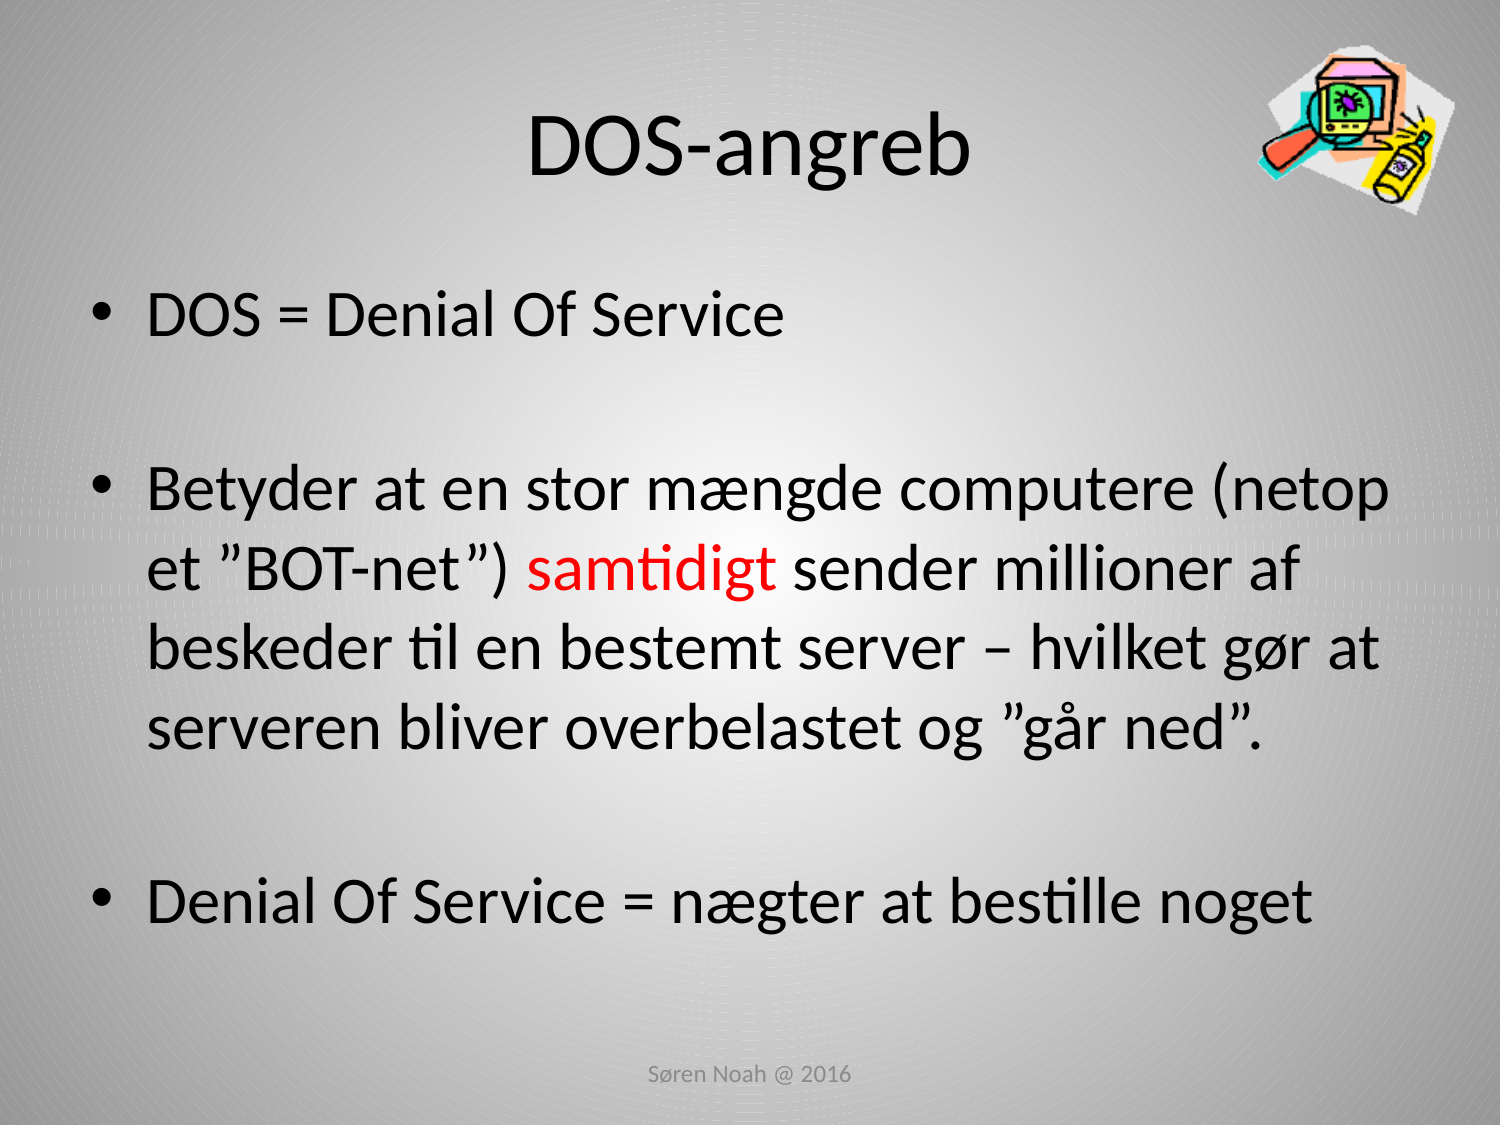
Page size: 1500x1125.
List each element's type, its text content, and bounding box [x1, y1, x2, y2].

list DOS = Denial Of Service Betyder at en stor mængde computere (netop et ”BOT-net”) samtidigt sender millioner af beskeder til en bestemt server – hvilket gør at serveren bliver overbelastet og ”går ned”. Denial Of Service = nægter at bestille noget [75, 262, 1425, 1005]
footer Søren Noah @ 2016 [512, 1042, 988, 1103]
picture [1257, 30, 1458, 231]
title DOS-angreb [75, 45, 1425, 233]
